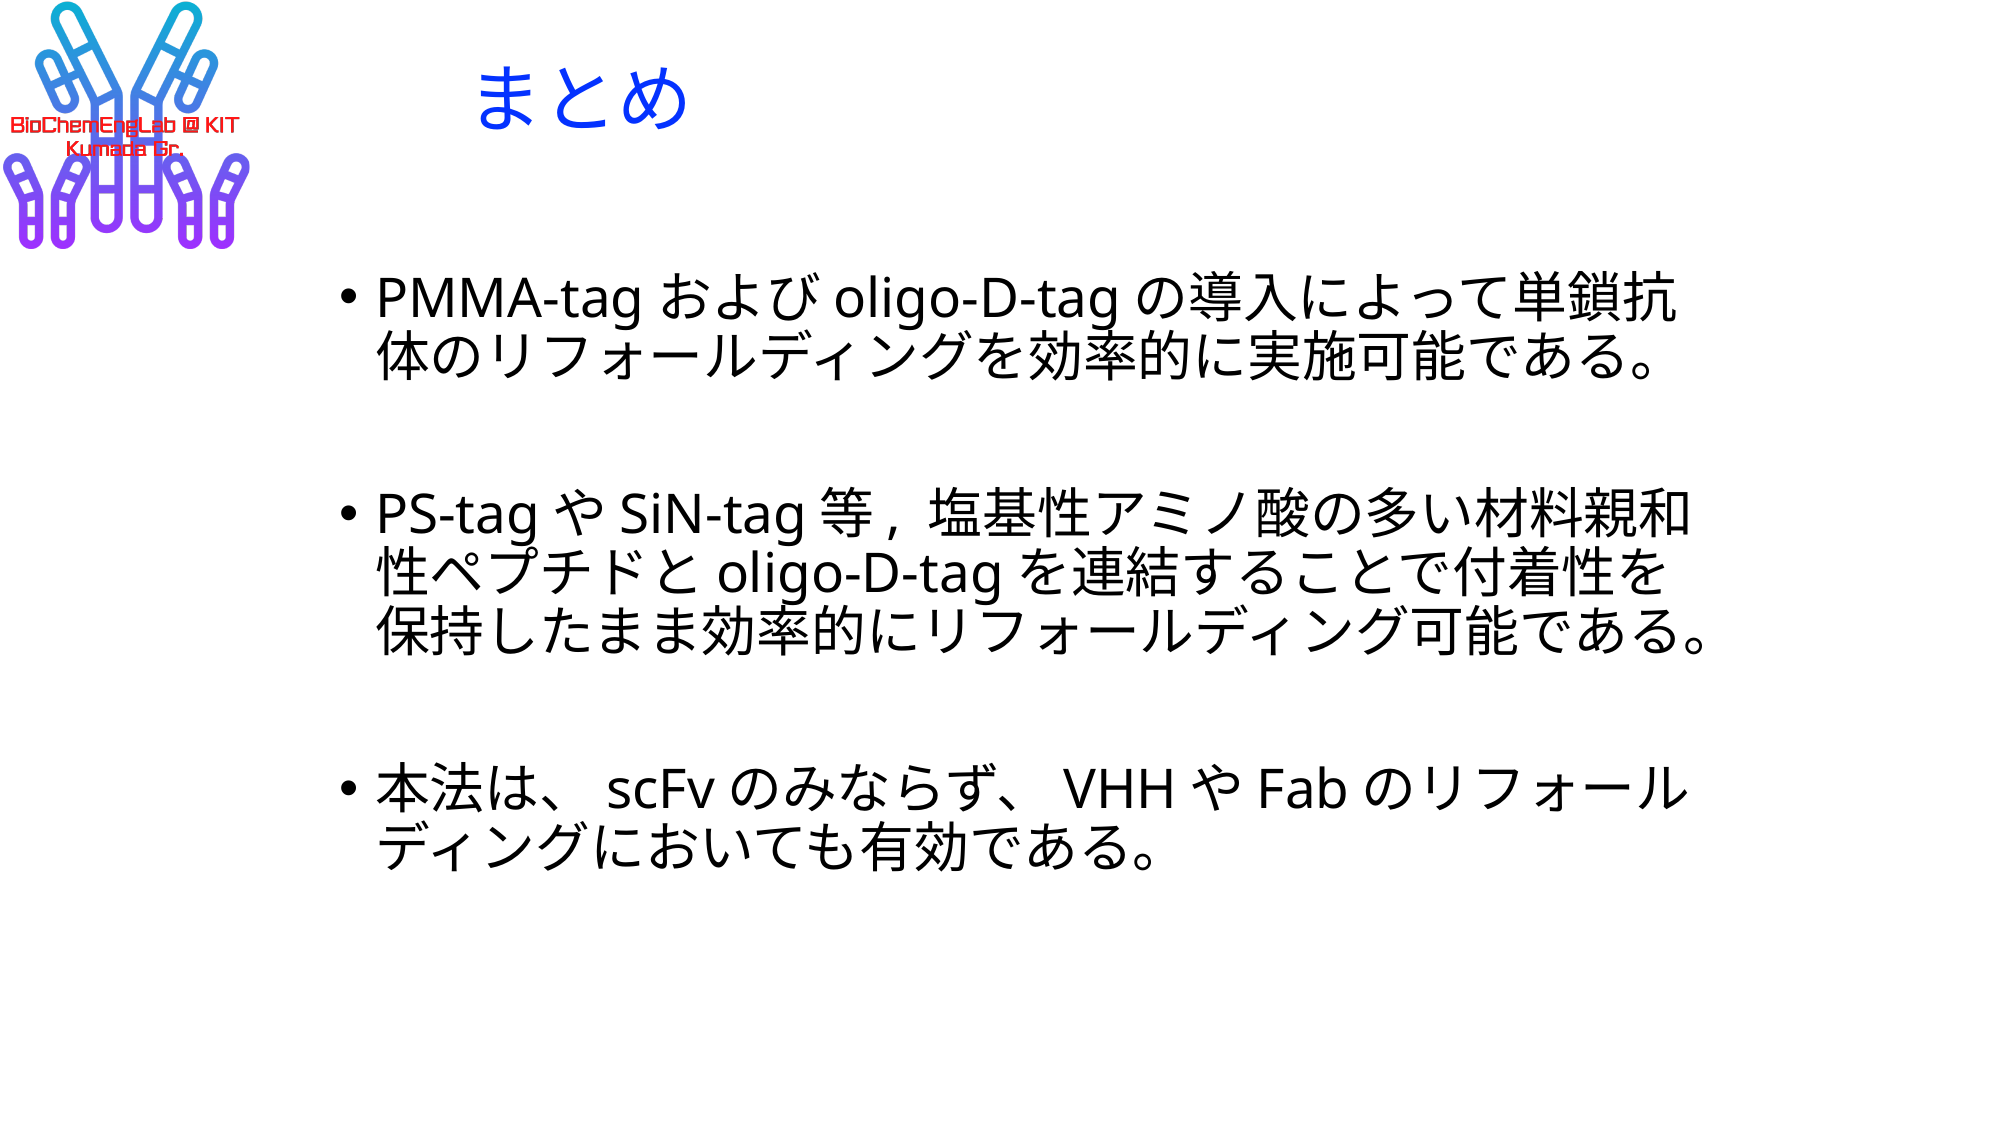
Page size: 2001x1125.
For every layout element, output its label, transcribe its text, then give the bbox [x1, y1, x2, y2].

picture [0, 0, 250, 249]
list PMMA-tagおよびoligo-D-tagの導入によって単鎖抗体のリフォールディングを効率的に実施可能である。 PS-tagやSiN-tag等, 塩基性アミノ酸の多い材料親和性ペプチドとoligo-D-tagを連結することで付着性を保持したまま効率的にリフォールディング可能である。 本法は、scFvのみならず、VHHやFabのリフォールディングにおいても有効である。 [324, 262, 1716, 1005]
title まとめ [452, 50, 744, 154]
